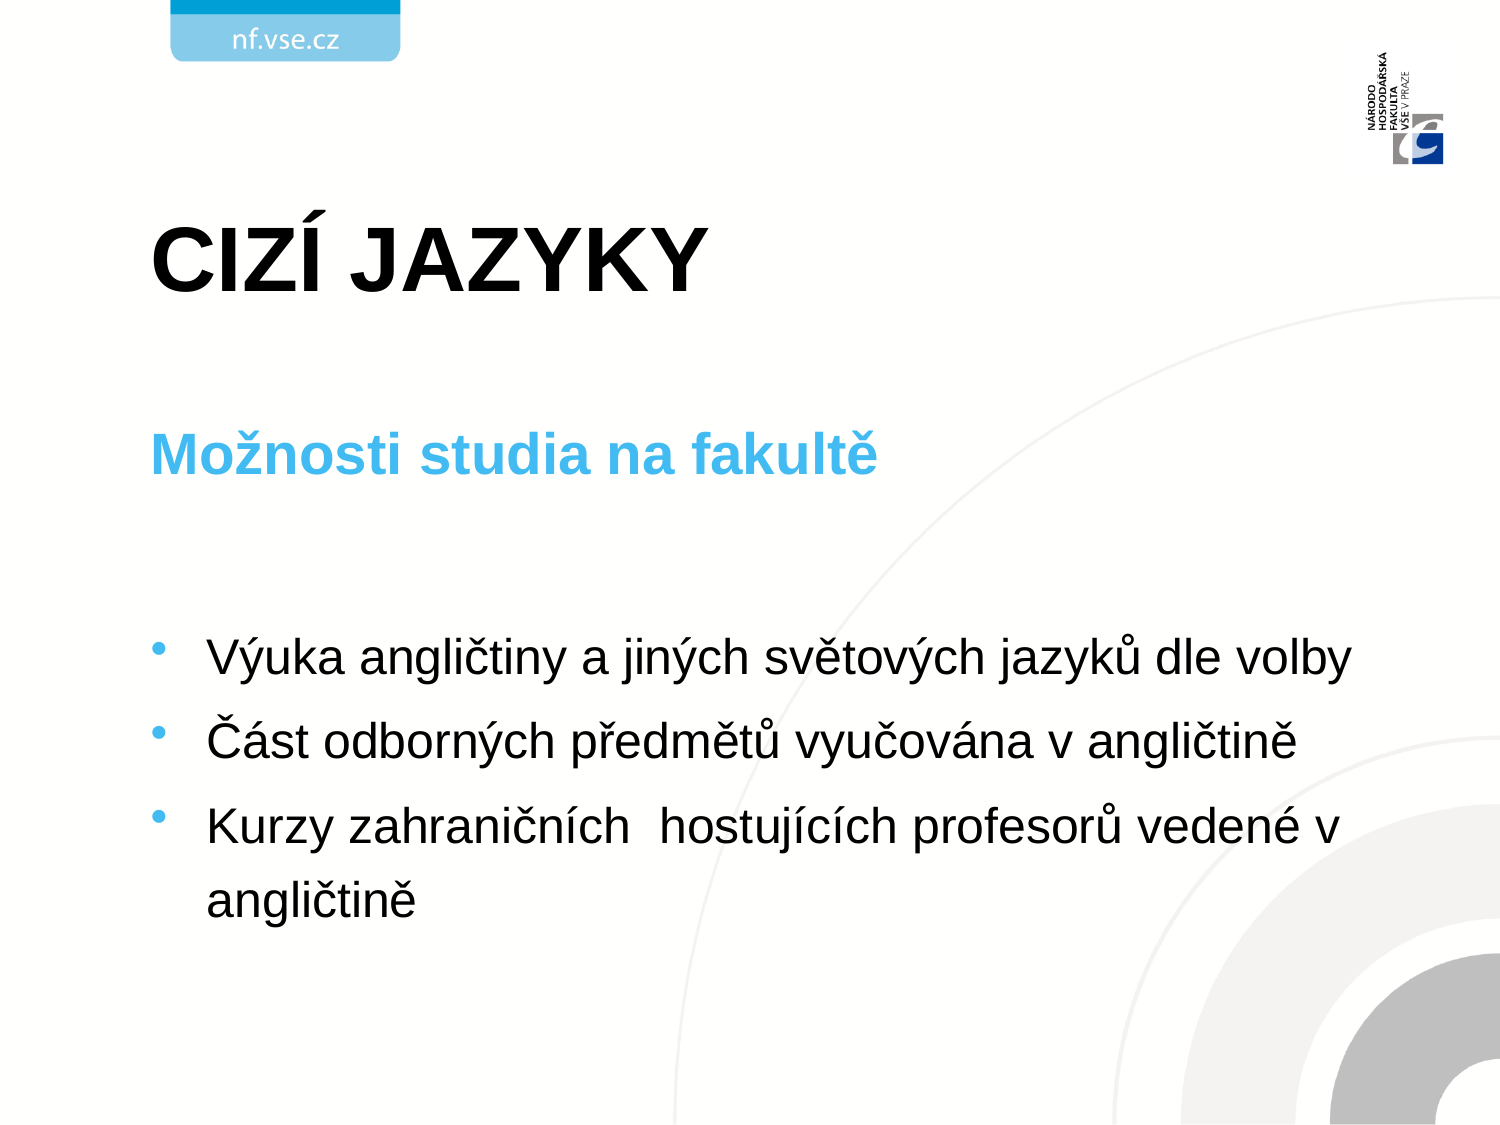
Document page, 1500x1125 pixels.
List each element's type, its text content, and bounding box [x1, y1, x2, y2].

title Cizí jazyky [135, 160, 1307, 349]
picture [0, 0, 1500, 1125]
list Možnosti studia na fakultě Výuka angličtiny a jiných světových jazyků dle volby Část odborných předmětů vyučována v angličtině Kurzy zahraničních hostujících profesorů vedené v angličtině [135, 408, 1412, 1047]
